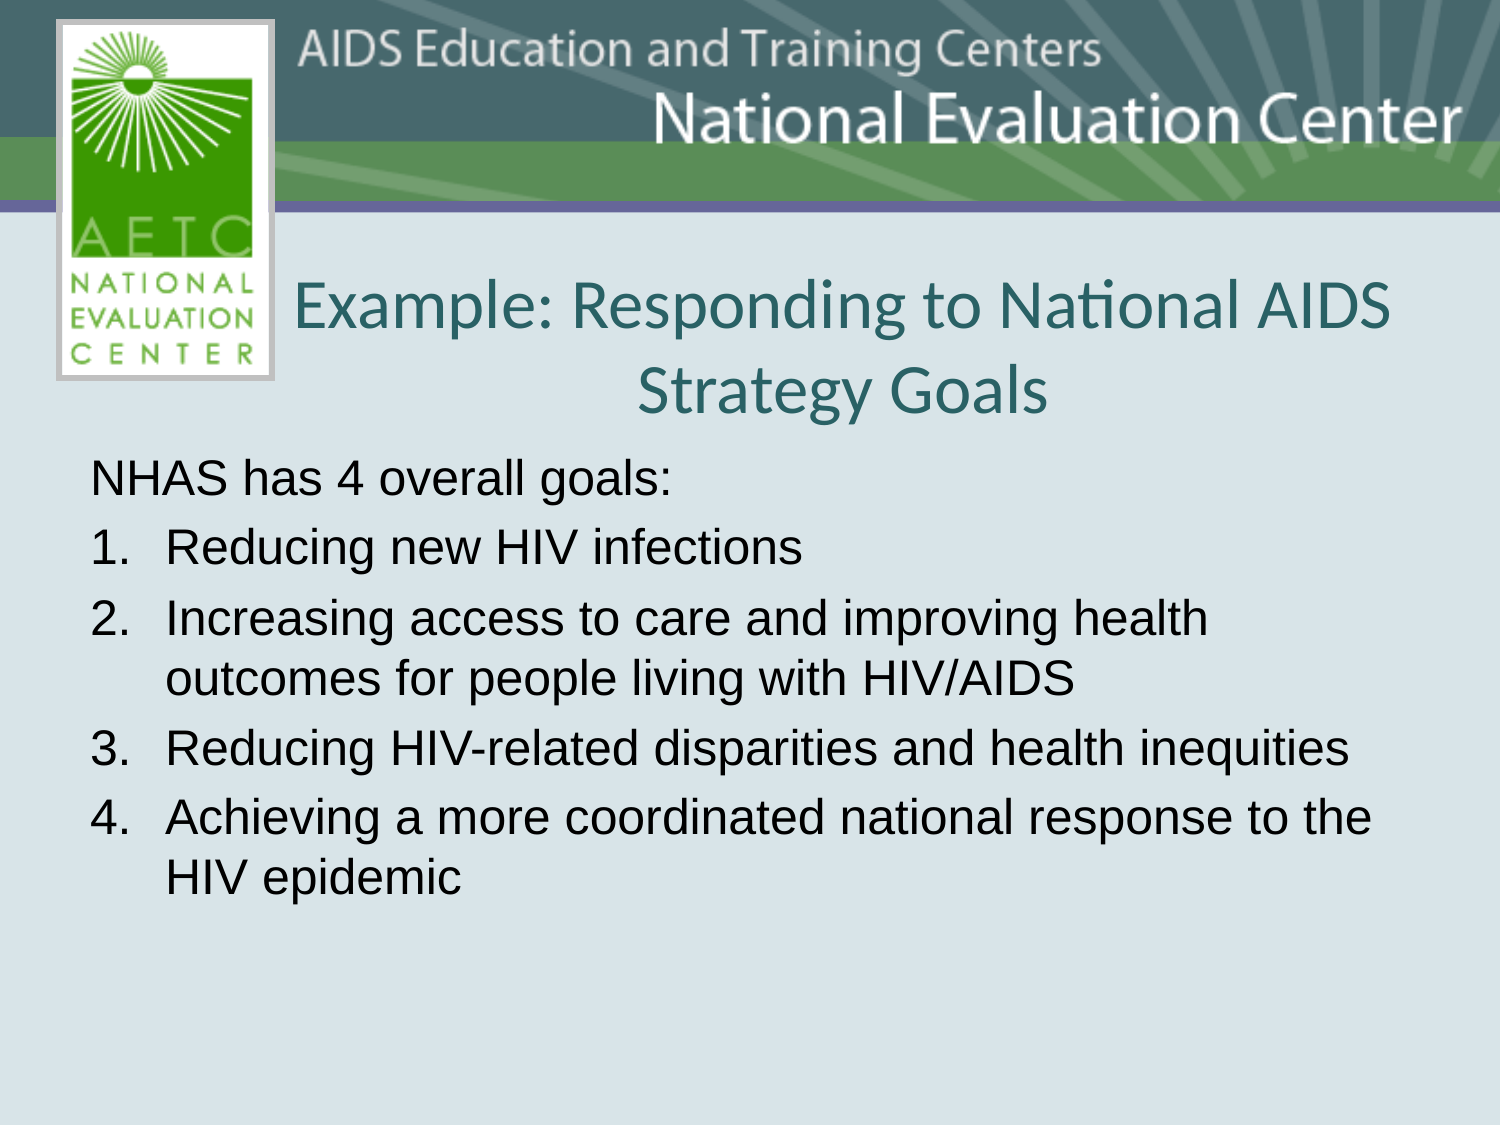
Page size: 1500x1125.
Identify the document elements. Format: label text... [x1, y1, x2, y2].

picture [62, 25, 269, 375]
picture [0, 0, 1500, 201]
title Example: Responding to National AIDS Strategy Goals [187, 249, 1500, 400]
list NHAS has 4 overall goals: Reducing new HIV infections Increasing access to care and improving health outcomes for people living with HIV/AIDS Reducing HIV-related disparities and health inequities Achieving a more coordinated national response to the HIV epidemic [75, 437, 1425, 1063]
